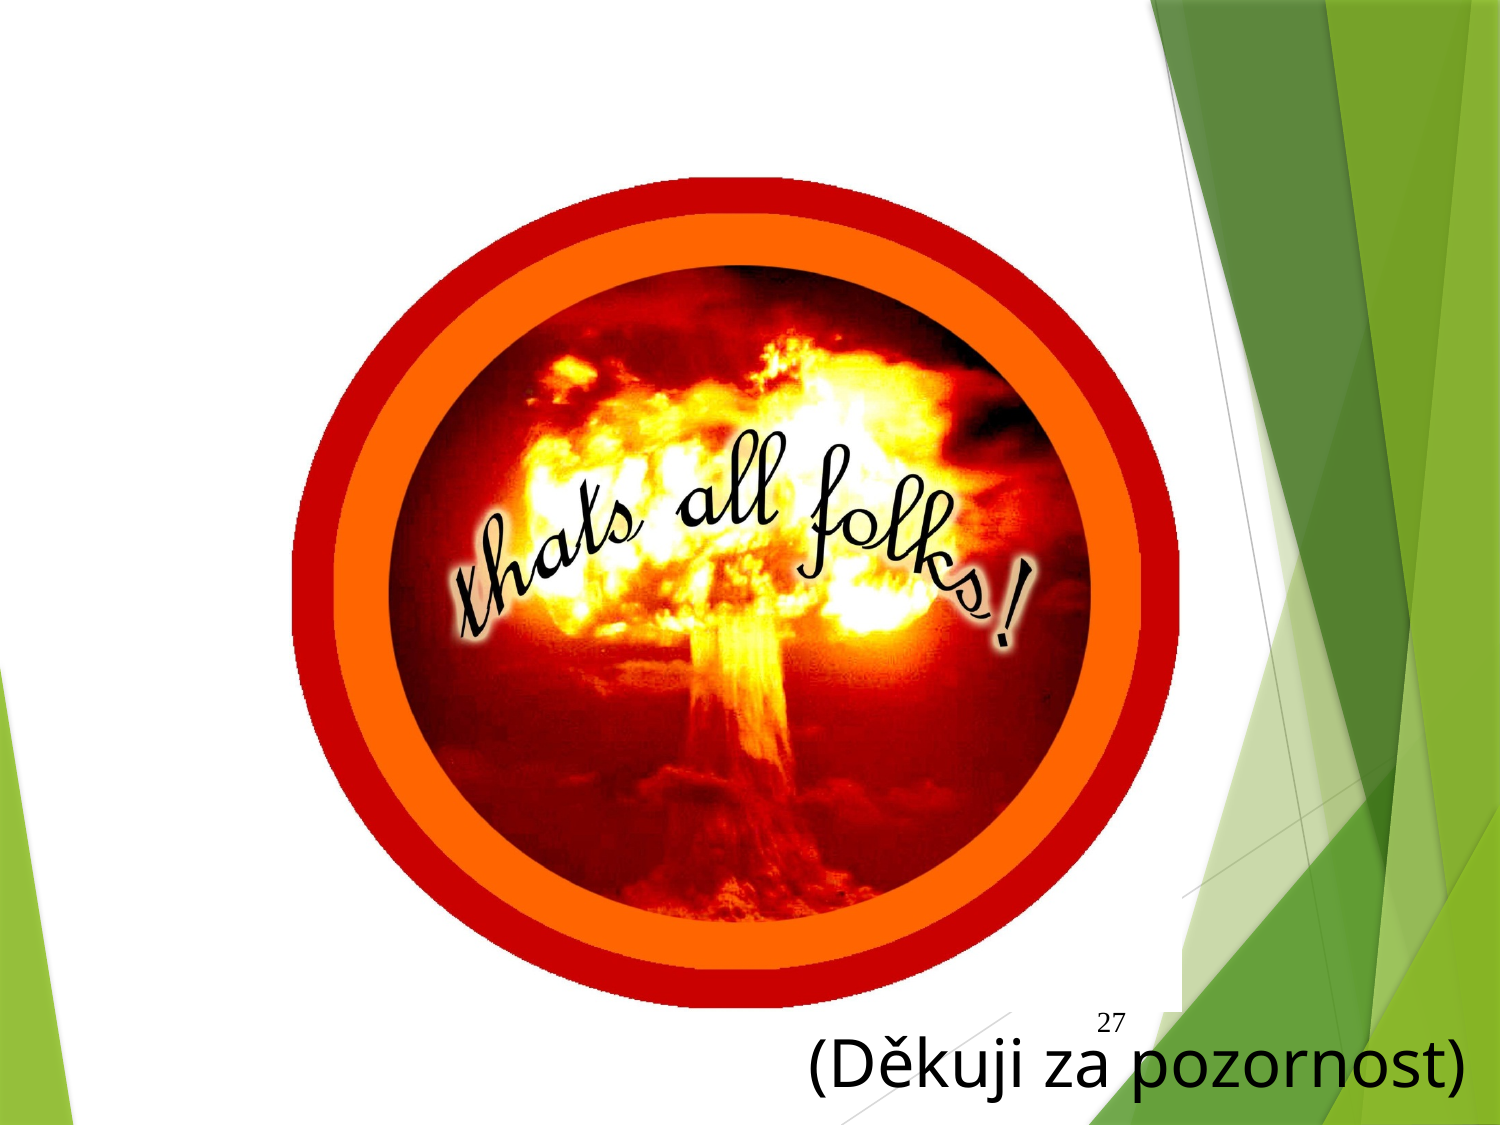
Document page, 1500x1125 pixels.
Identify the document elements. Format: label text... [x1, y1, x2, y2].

text_box (Děkuji za pozornost) [793, 1012, 1500, 1125]
picture [288, 172, 1182, 1013]
